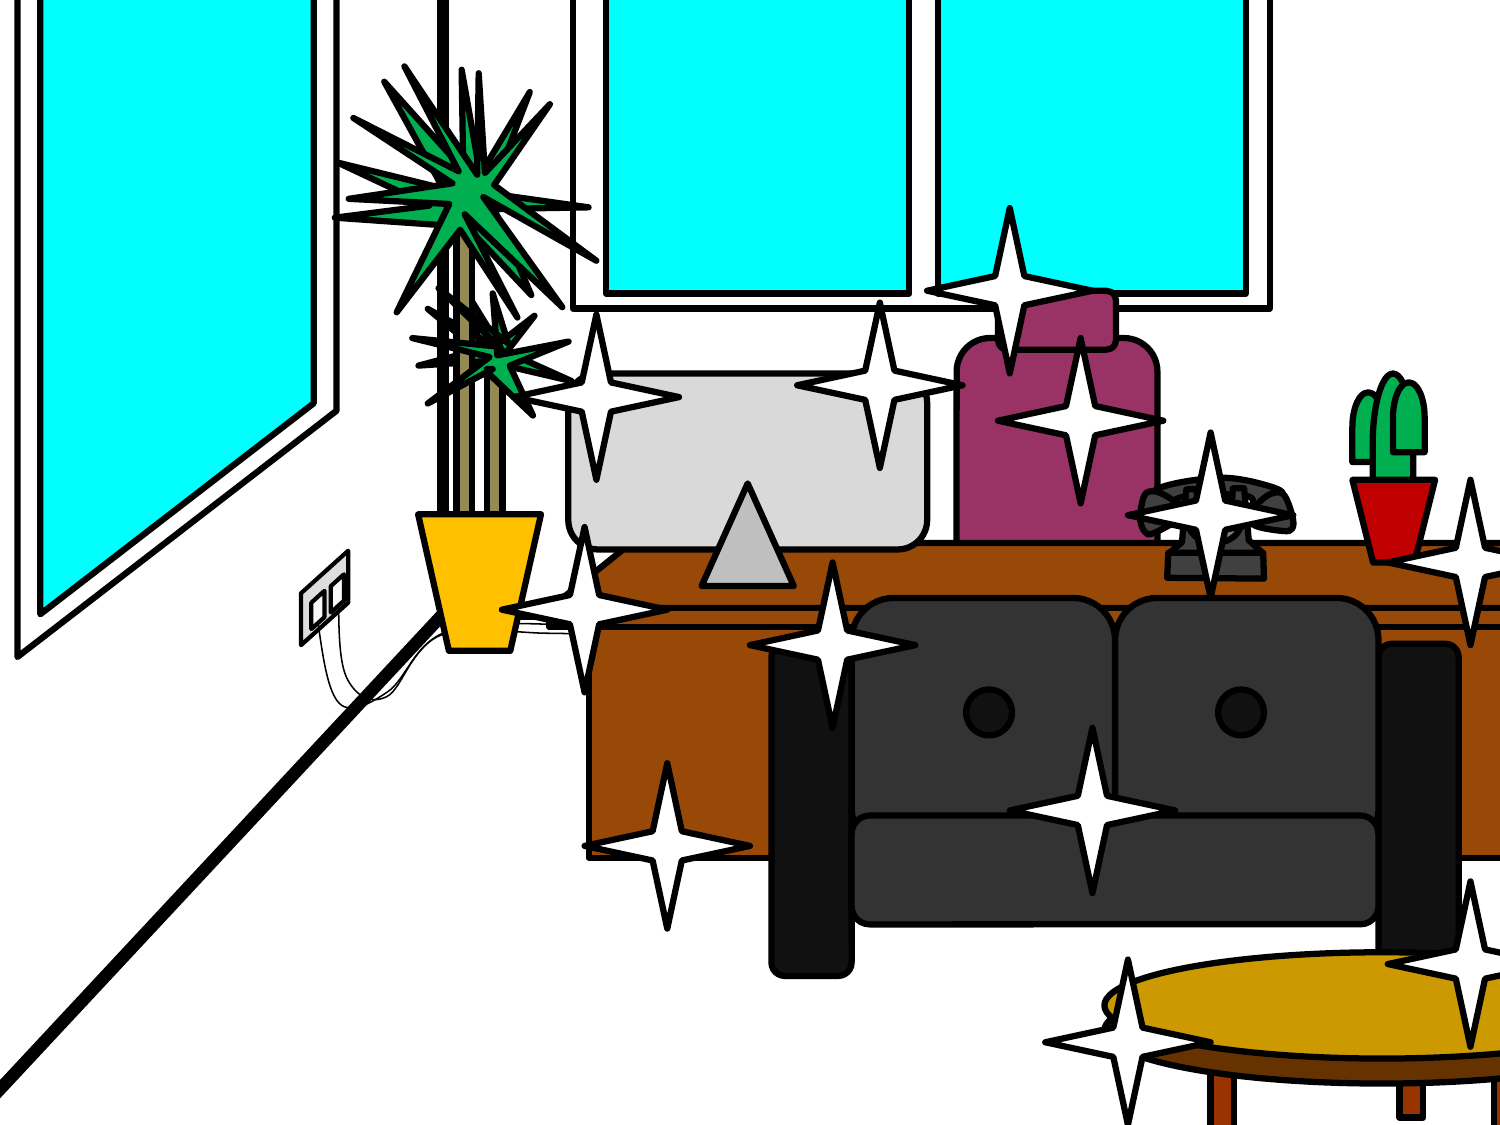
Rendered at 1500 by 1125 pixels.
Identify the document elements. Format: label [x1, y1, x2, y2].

text_box [602, 373, 928, 587]
text_box [771, 597, 1459, 977]
text_box [17, 0, 337, 658]
text_box [1464, 866, 1500, 950]
text_box [1352, 373, 1436, 563]
text_box [928, 542, 1500, 858]
text_box [548, 596, 769, 858]
text_box [334, 66, 597, 651]
text_box [0, 0, 1099, 1125]
text_box [342, 0, 1500, 541]
text_box [1104, 951, 1500, 1125]
text_box [1139, 477, 1295, 579]
